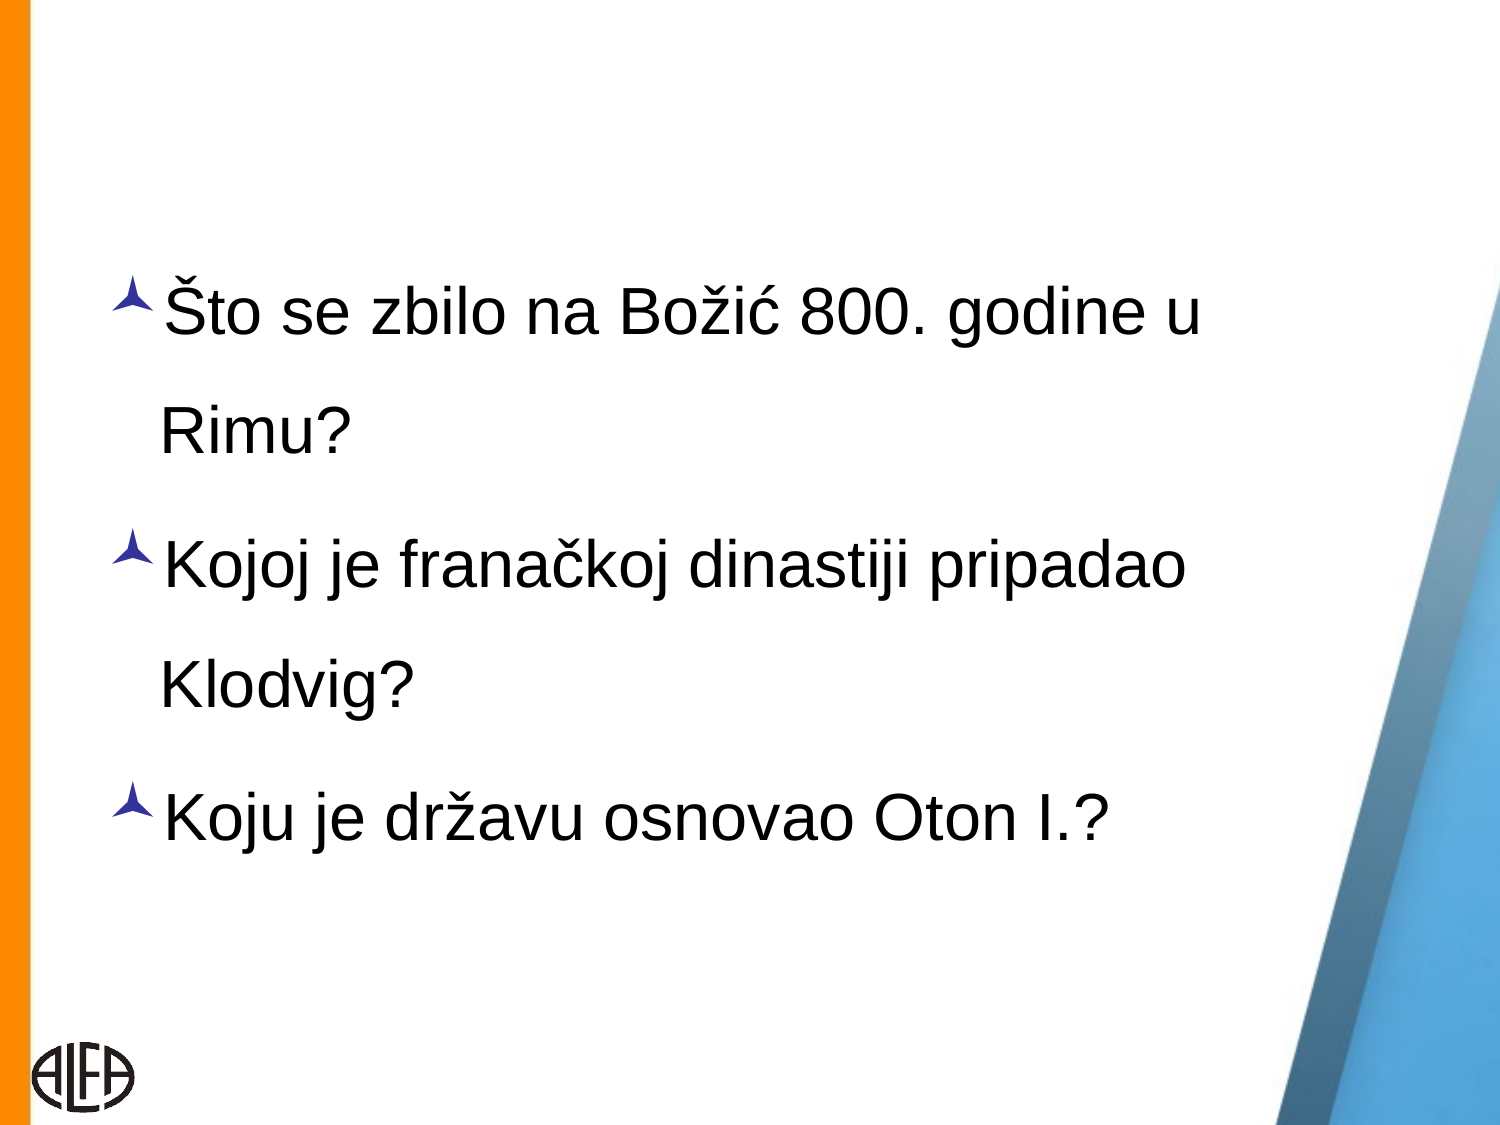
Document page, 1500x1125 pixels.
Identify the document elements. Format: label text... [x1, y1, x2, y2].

picture [0, 0, 1500, 1125]
list Što se zbilo na Božić 800. godine u Rimu? Kojoj je franačkoj dinastiji pripadao Klodvig? Koju je državu osnovao Oton I.? [88, 219, 1412, 917]
